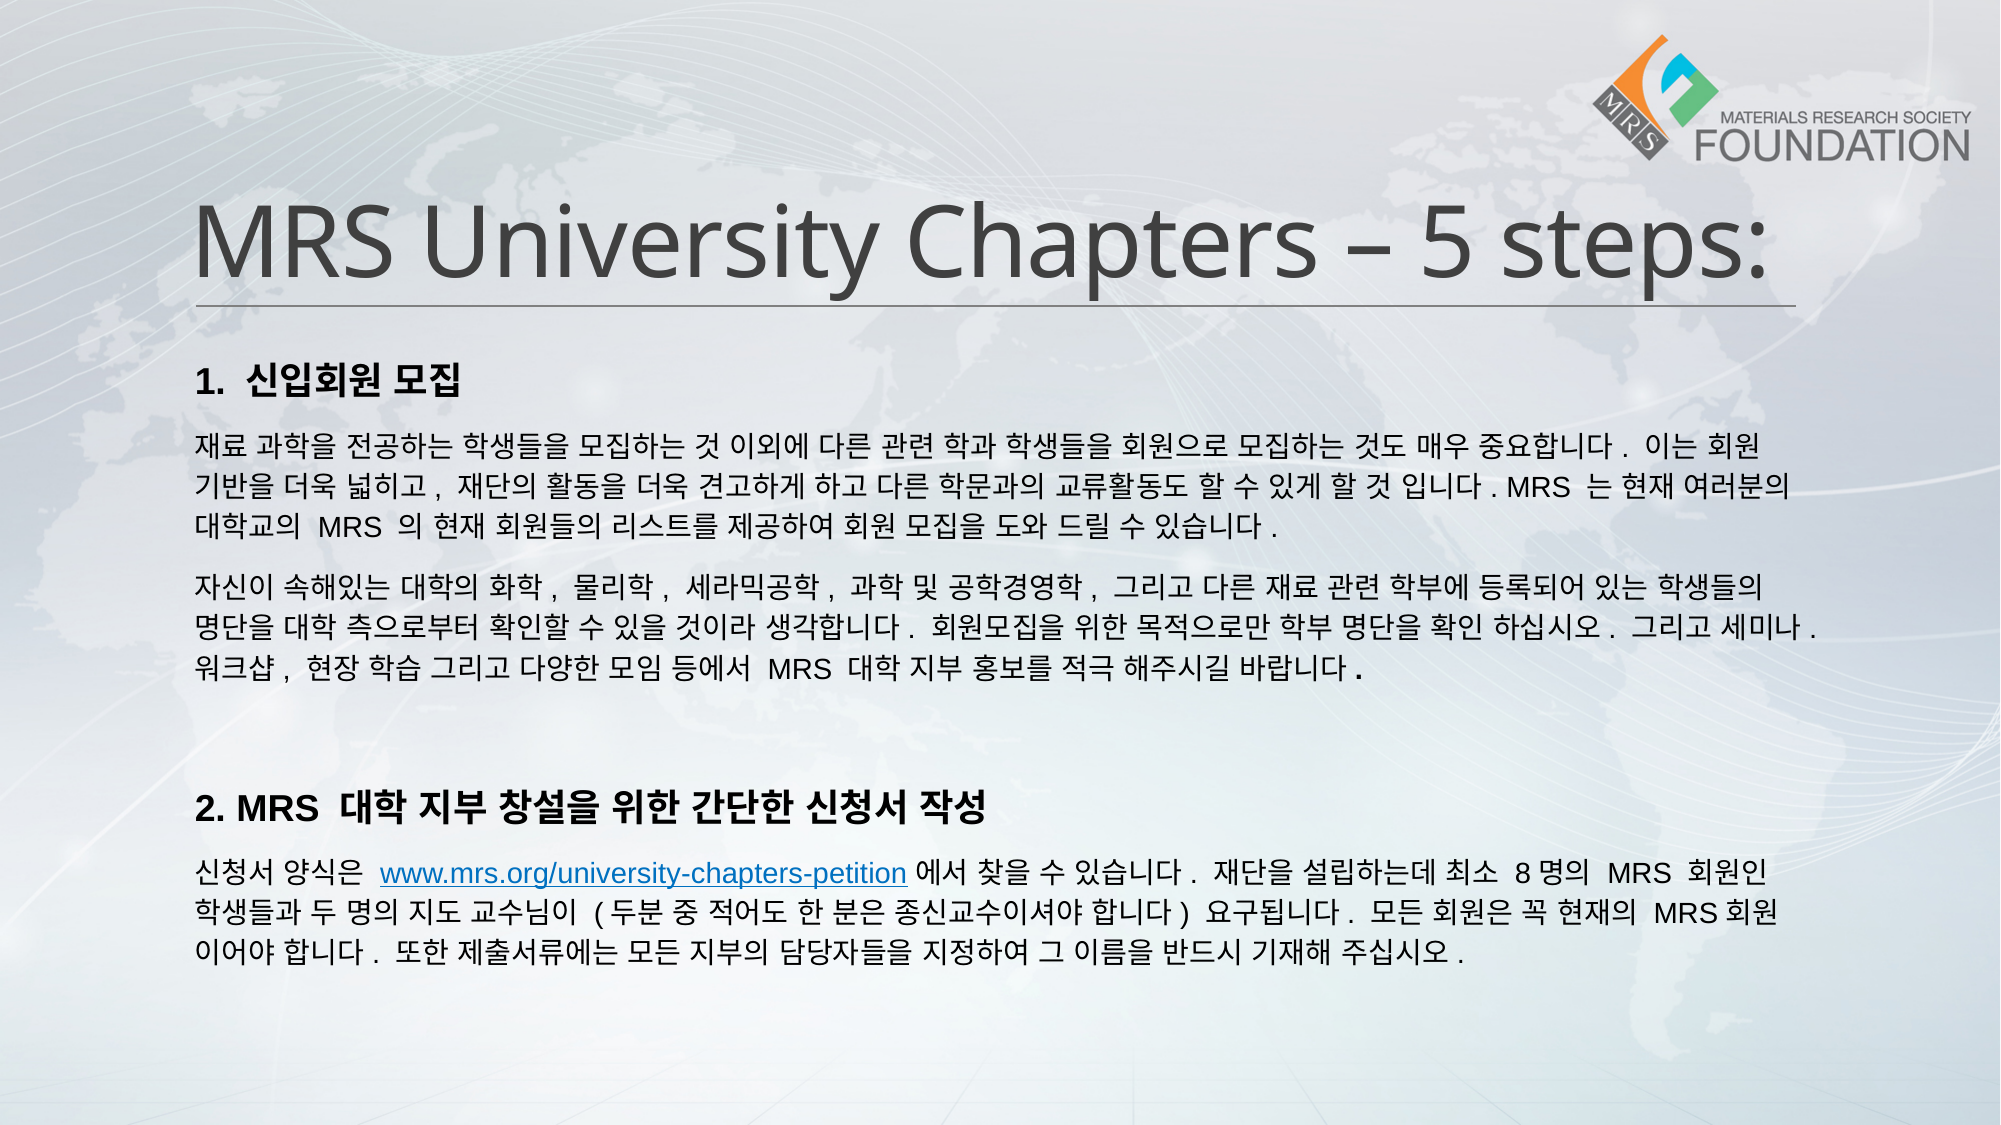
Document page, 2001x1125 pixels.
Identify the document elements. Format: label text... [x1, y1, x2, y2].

title MRS University Chapters – 5 steps: [175, 67, 1826, 306]
text_box 1. 신입회원 모집 재료 과학을 전공하는 학생들을 모집하는 것 이외에 다른 관련 학과 학생들을 회원으로 모집하는 것도 매우 중요합니다. 이는 회원 기반을 더욱 넓히고, 재단의 활동을 더욱 견고하게 하고 다른 학문과의 교류활동도 할 수 있게 할 것 입니다. MRS 는 현재 여러분의 대학교의 MRS 의 현재 회원들의 리스트를 제공하여 회원 모집을 도와 드릴 수 있습니다. 자신이 속해있는 대학의 화학, 물리학, 세라믹공학, 과학 및 공학경영학, 그리고 다른 재료 관련 학부에 등록되어 있는 학생들의 명단을 대학 측으로부터 확인할 수 있을 것이라 생각합니다. 회원모집을 위한 목적으로만 학부 명단을 확인 하십시오. 그리고 세미나. 워크샵, 현장 학습 그리고 다양한 모임 등에서 MRS 대학 지부 홍보를 적극 해주시길 바랍니다. 2. MRS 대학 지부 창설을 위한 간단한 신청서 작성 신청서 양식은 www.mrs.org/university-chapters-petition에서 찾을 수 있습니다. 재단을 설립하는데 최소 8명의 MRS 회원인 학생들과 두 명의 지도 교수님이 (두분 중 적어도 한 분은 종신교수이셔야 합니다) 요구됩니다. 모든 회원은 꼭 현재의 MRS회원 이어야 합니다. 또한 제출서류에는 모든 지부의 담당자들을 지정하여 그 이름을 반드시 기재해 주십시오. [180, 343, 1837, 977]
picture [0, 0, 2001, 1125]
